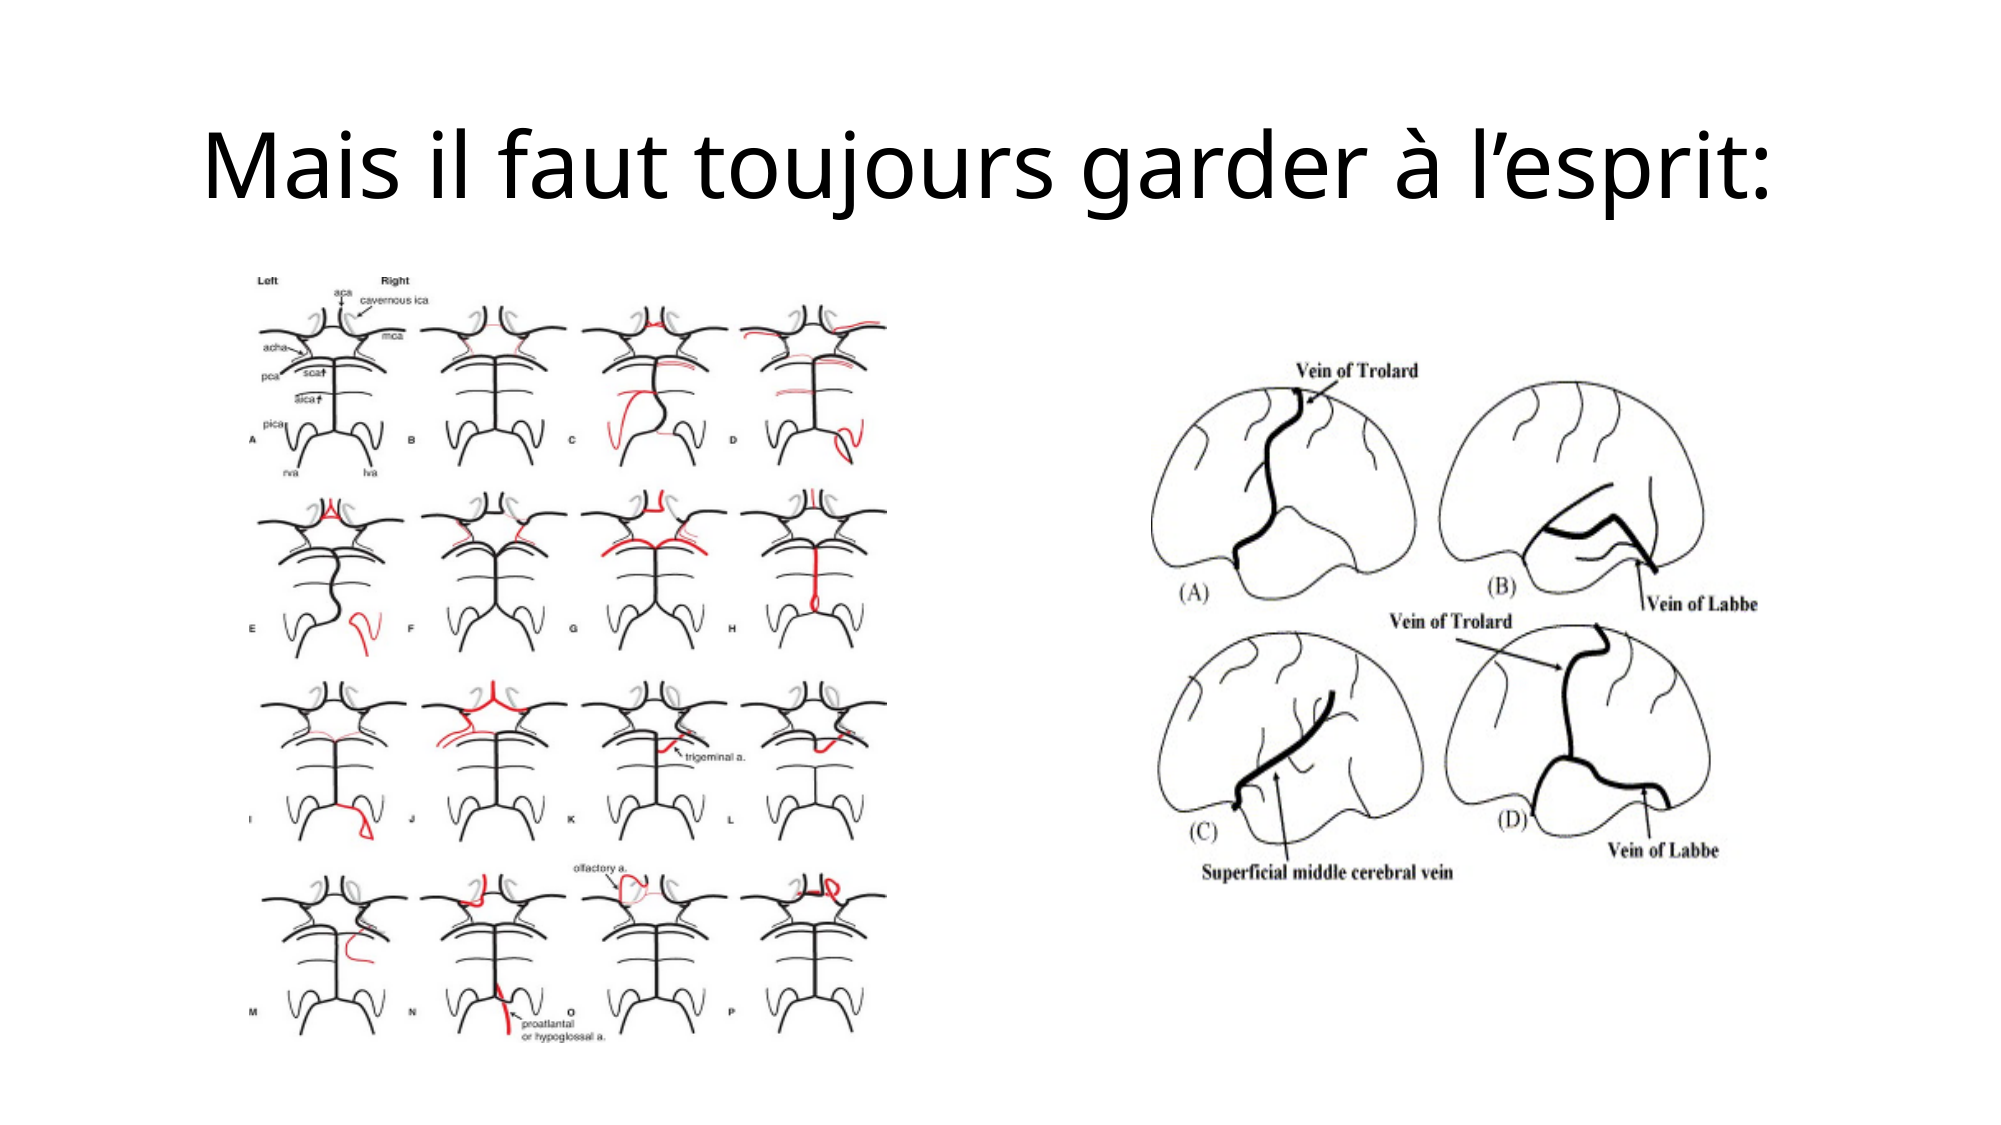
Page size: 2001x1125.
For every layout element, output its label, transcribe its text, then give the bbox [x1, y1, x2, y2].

title Mais il faut toujours garder à l’esprit: [136, 59, 1863, 278]
picture [1151, 356, 1774, 909]
picture [249, 276, 887, 1043]
